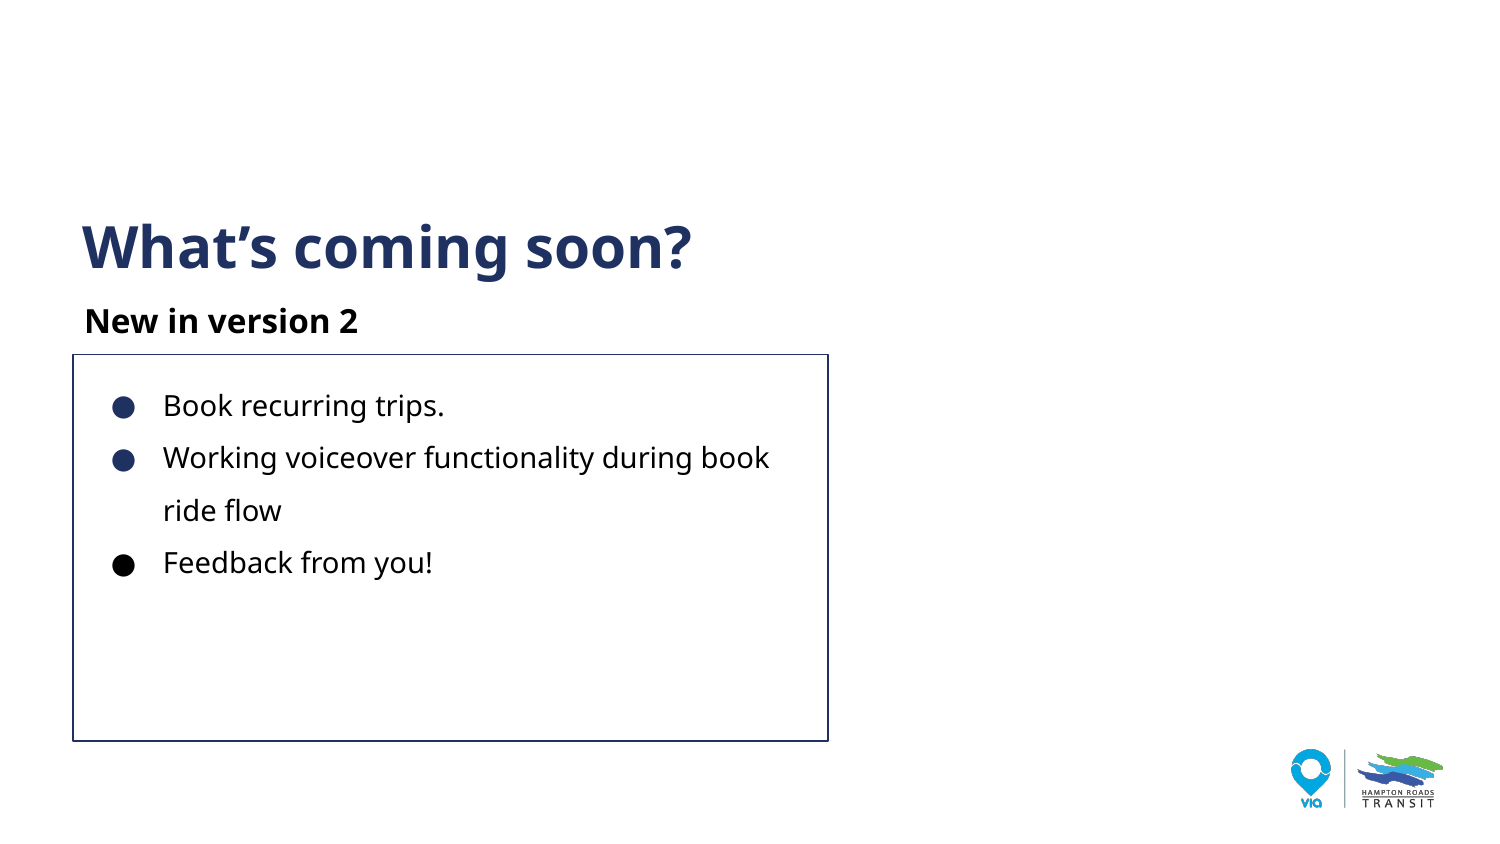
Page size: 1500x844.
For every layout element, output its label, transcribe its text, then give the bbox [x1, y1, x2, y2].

text_box New in version 2 [69, 285, 879, 371]
picture [1289, 732, 1445, 831]
text_box Book recurring trips. Working voiceover functionality during book ride flow Feedback from you! [72, 371, 828, 742]
text_box What’s coming soon? [67, 194, 877, 313]
